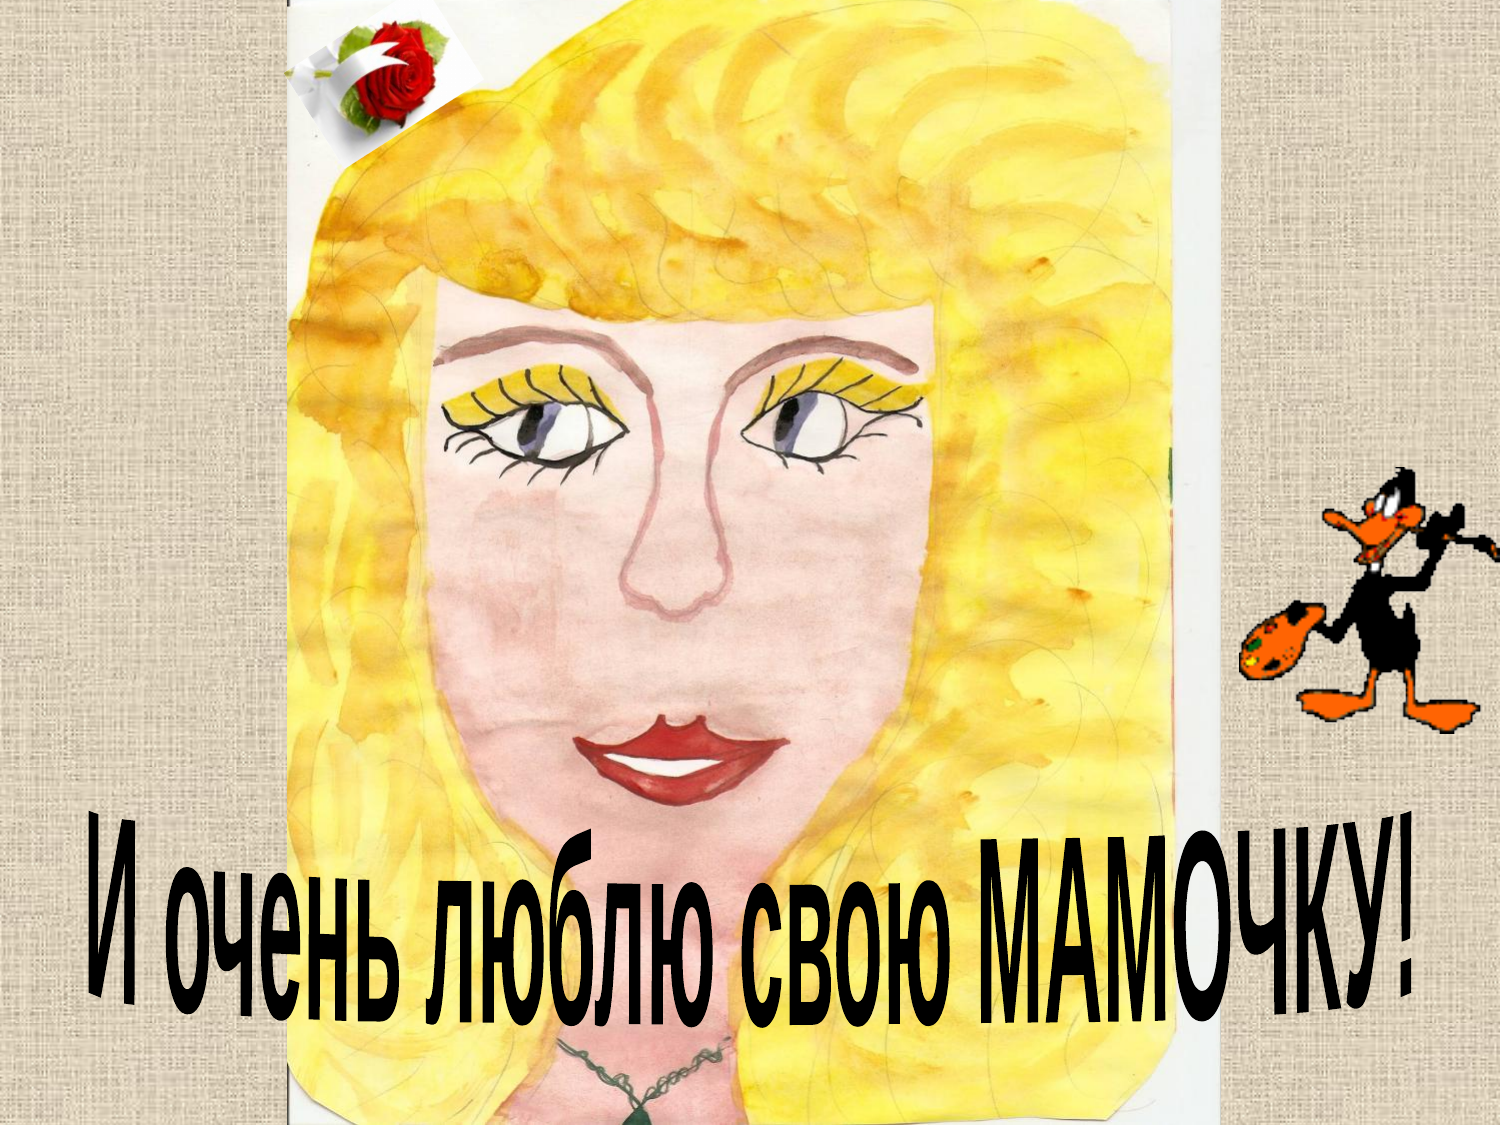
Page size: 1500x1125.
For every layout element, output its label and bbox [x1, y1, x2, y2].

picture [0, 0, 286, 1125]
list [286, 0, 1221, 1125]
picture [1221, 0, 1500, 1125]
picture [300, 18, 467, 133]
